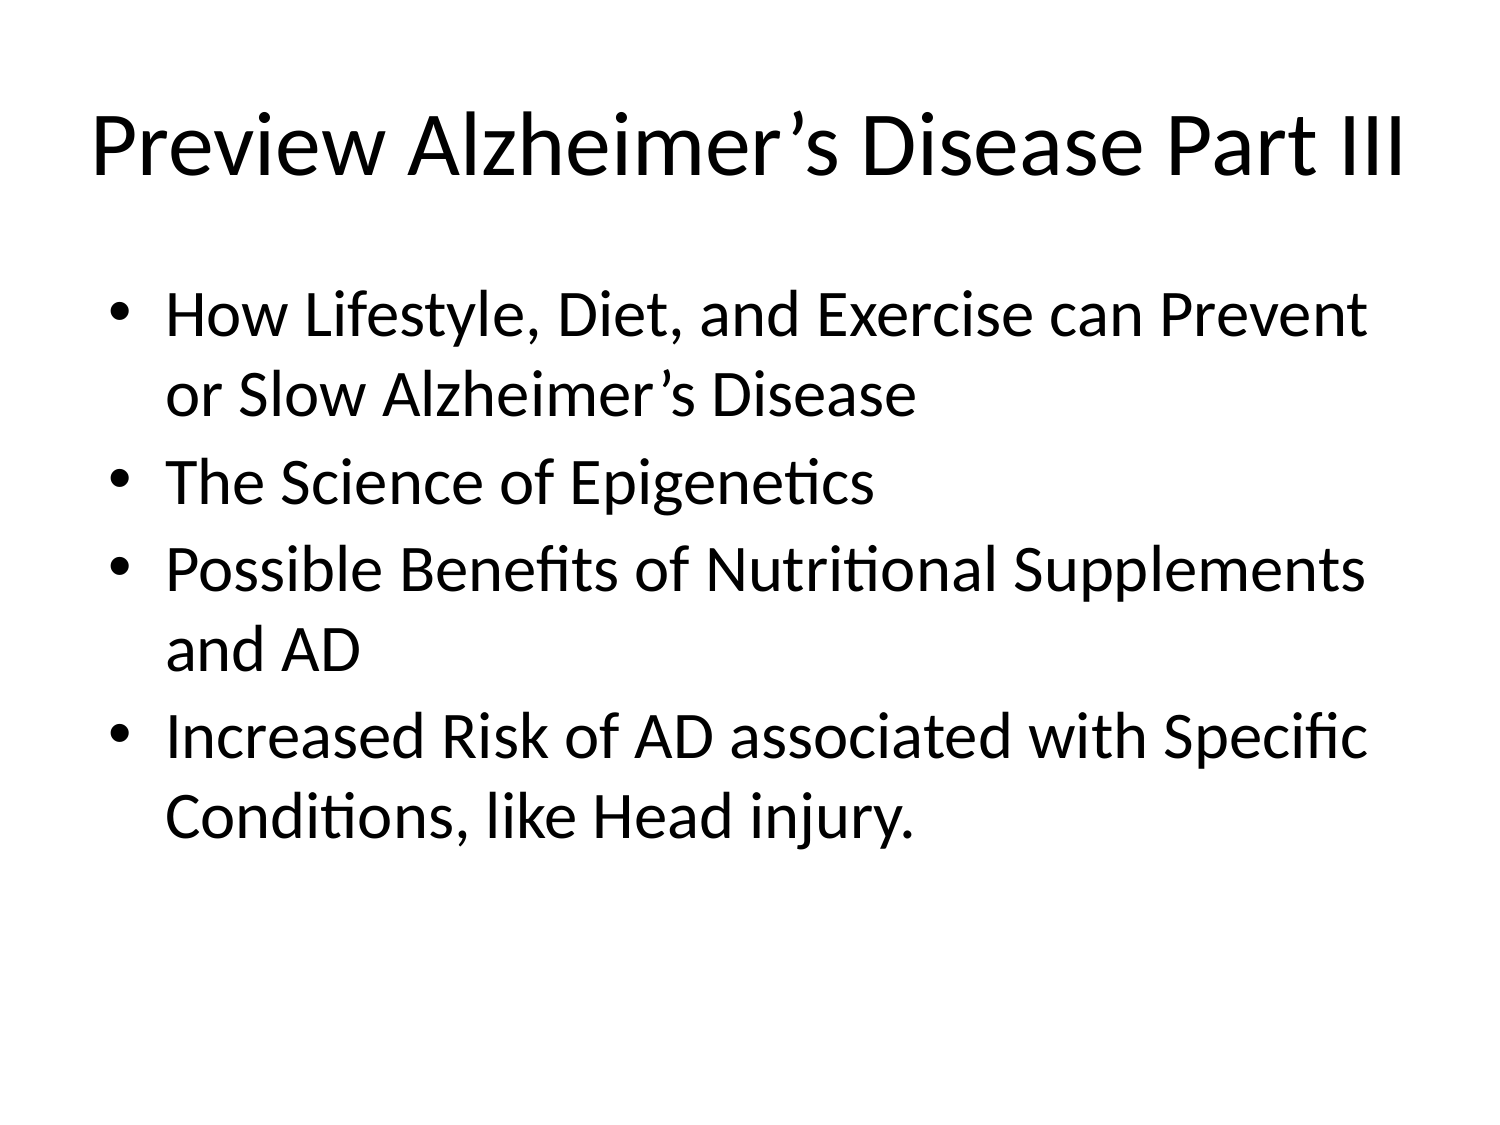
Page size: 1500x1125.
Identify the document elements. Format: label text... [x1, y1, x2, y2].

list How Lifestyle, Diet, and Exercise can Prevent or Slow Alzheimer’s Disease The Science of Epigenetics Possible Benefits of Nutritional Supplements and AD Increased Risk of AD associated with Specific Conditions, like Head injury. [75, 262, 1425, 1005]
title Preview Alzheimer’s Disease Part III [75, 45, 1425, 233]
